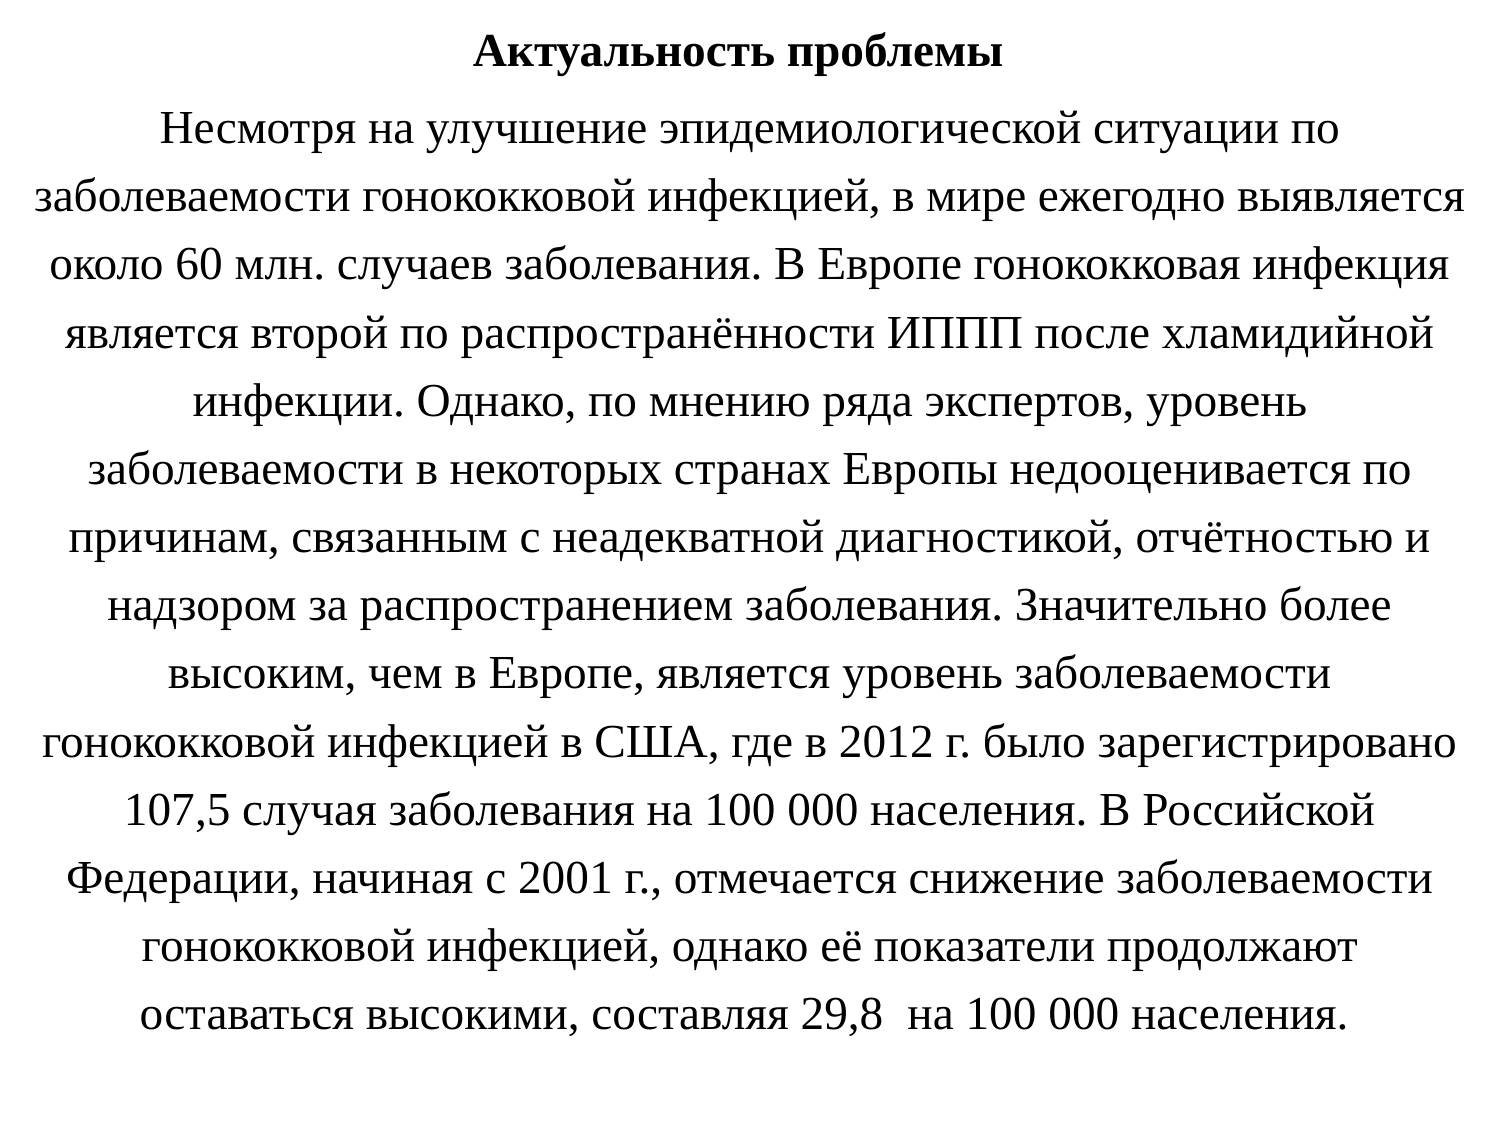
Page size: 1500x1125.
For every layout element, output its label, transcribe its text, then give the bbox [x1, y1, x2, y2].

list Актуальность проблемы Несмотря на улучшение эпидемиологической ситуации по заболеваемости гонококковой инфекцией, в мире ежегодно выявляется около 60 млн. случаев заболевания. В Европе гонококковая инфекция является второй по распространённости ИППП после хламидийной инфекции. Однако, по мнению ряда экспертов, уровень заболеваемости в некоторых странах Европы недооценивается по причинам, связанным с неадекватной диагностикой, отчётностью и надзором за распространением заболевания. Значительно более высоким, чем в Европе, является уровень заболеваемости гонококковой инфекцией в США, где в 2012 г. было зарегистрировано 107,5 случая заболевания на 100 000 населения. В Российской Федерации, начиная с 2001 г., отмечается снижение заболеваемости гонококковой инфекцией, однако её показатели продолжают оставаться высокими, составляя 29,8 на 100 000 населения. [17, 0, 1483, 1106]
